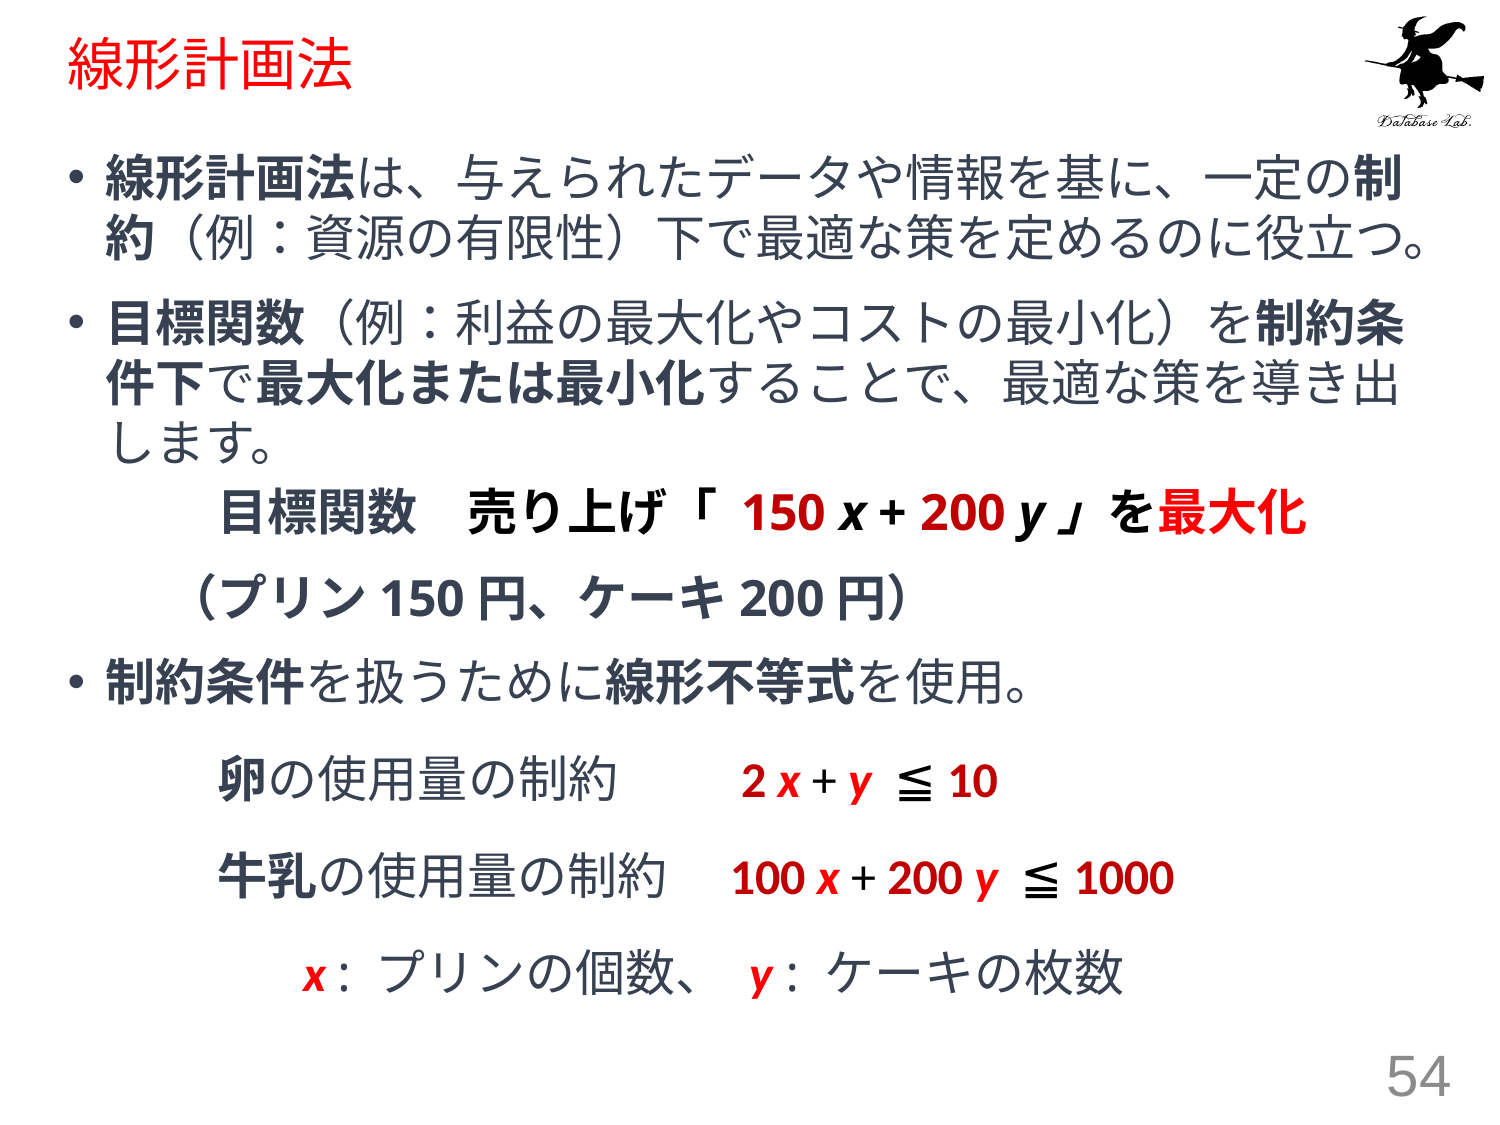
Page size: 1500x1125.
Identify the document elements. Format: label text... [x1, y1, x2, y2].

title 線形計画法 [52, 28, 1441, 106]
slide_number 54 [1129, 1042, 1467, 1103]
picture [1362, 14, 1486, 130]
list 線形計画法は、与えられたデータや情報を基に、一定の制約（例：資源の有限性）下で最適な策を定めるのに役立つ。 目標関数（例：利益の最大化やコストの最小化）を制約条件下で最大化または最小化することで、最適な策を導き出します。 目標関数 売り上げ「 150 x + 200 y」を最大化 （プリン150円、ケーキ200円） 制約条件を扱うために線形不等式を使用。 卵の使用量の制約 2 x + y ≦ 10 牛乳の使用量の制約 100 x + 200 y ≦ 1000 x : プリンの個数、 y : ケーキの枚数 [52, 138, 1441, 1014]
